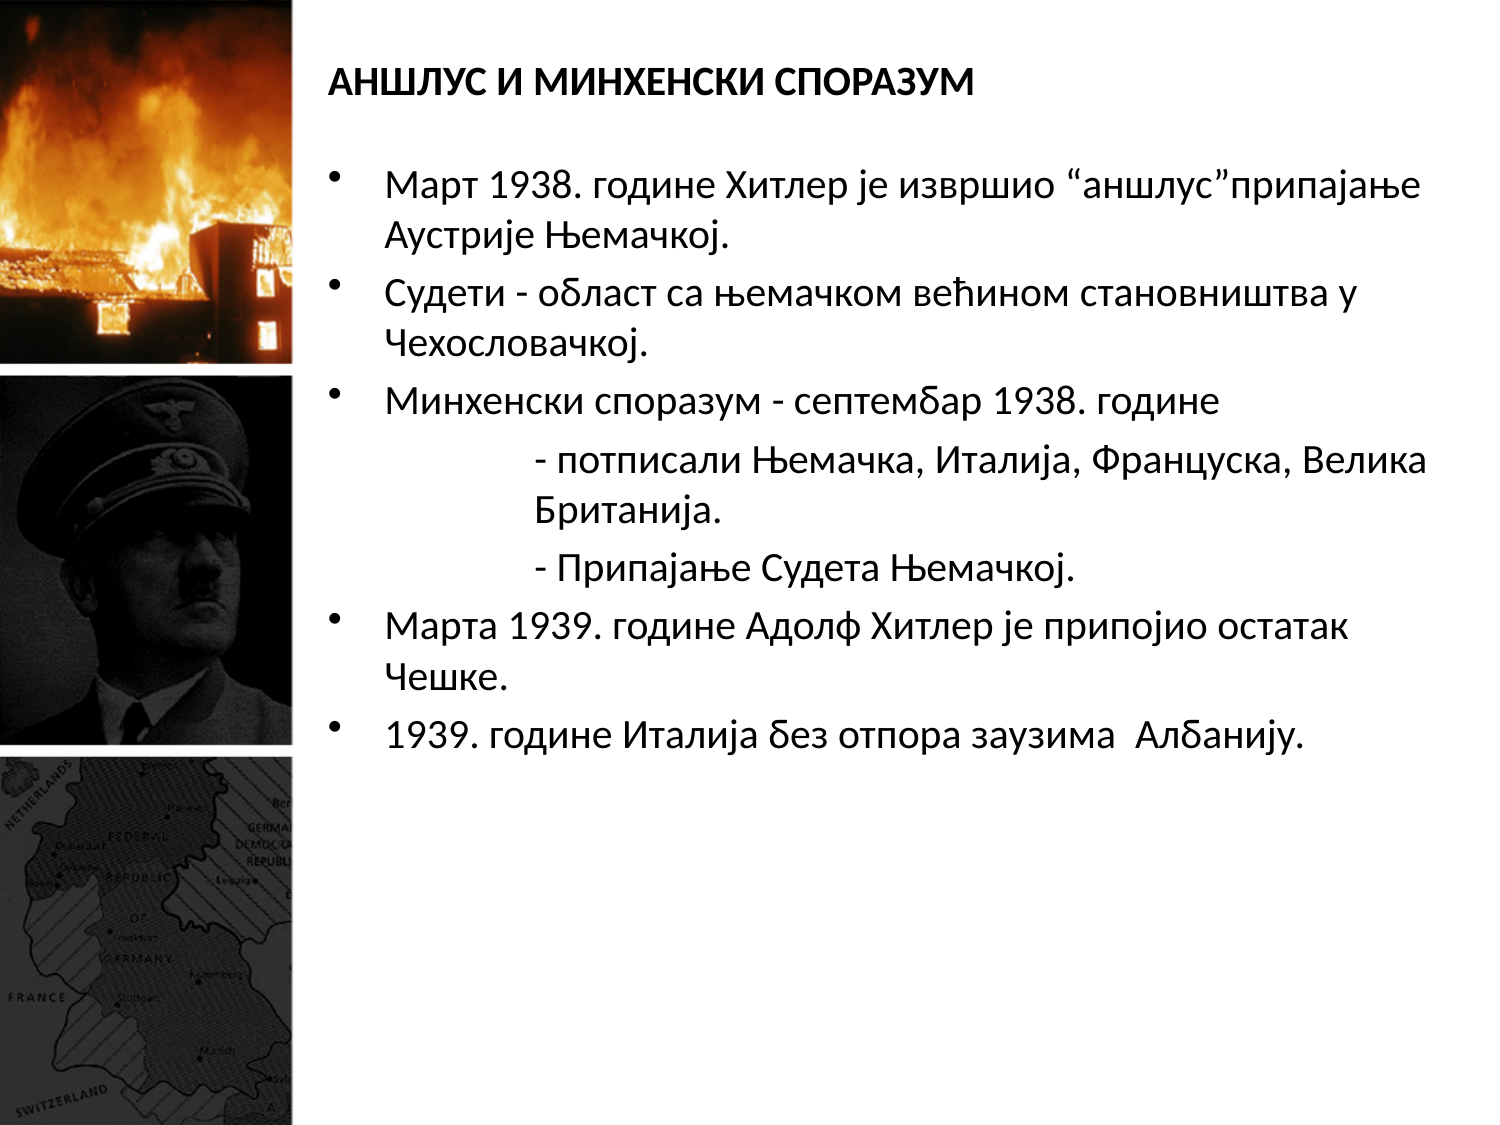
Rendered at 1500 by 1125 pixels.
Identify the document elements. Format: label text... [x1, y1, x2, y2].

list Март 1938. године Хитлер је извршио “аншлус”припајање Аустрије Њемачкој. Судети - област са њемачком већином становништва у Чехословачкој. Минхенски споразум - септембар 1938. године - потписали Њемачка, Италија, Француска, Велика Британија. - Припајање Судета Њемачкој. Марта 1939. године Адолф Хитлер је припојио остатак Чешке. 1939. године Италија без отпора заузима Албанију. [312, 148, 1471, 1106]
picture [0, 0, 1500, 1125]
title АНШЛУС И МИНХЕНСКИ СПОРАЗУМ [312, 18, 1471, 138]
